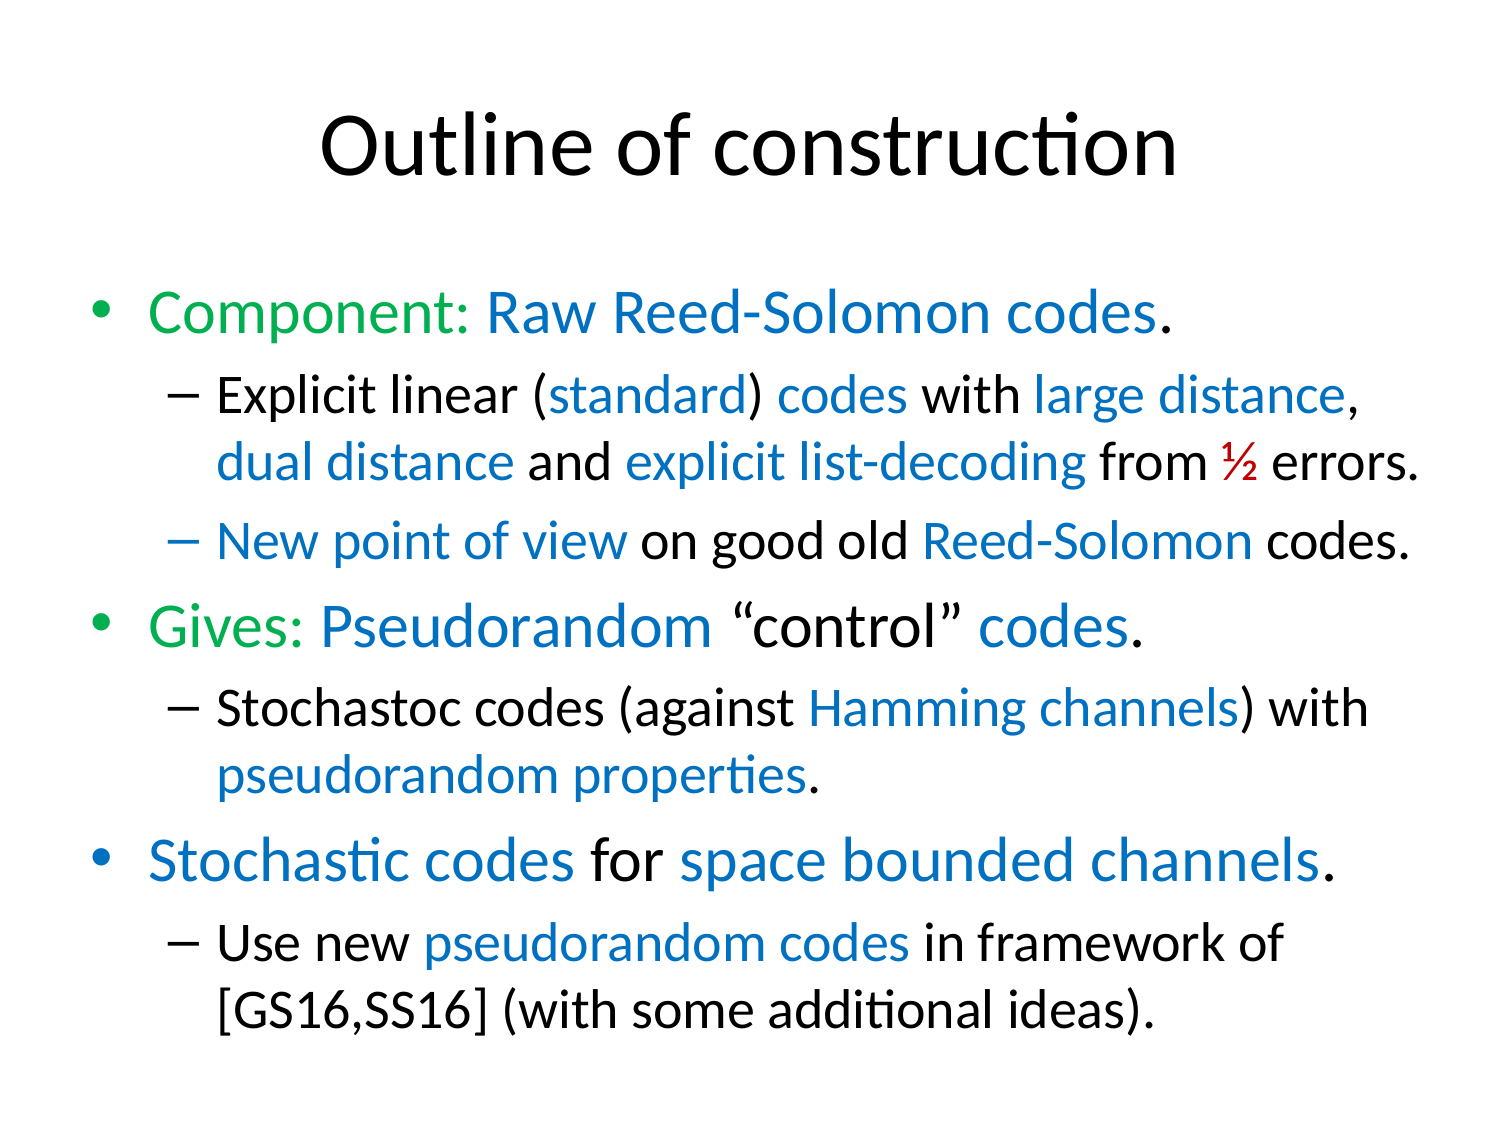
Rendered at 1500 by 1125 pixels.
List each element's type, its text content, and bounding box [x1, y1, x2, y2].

list Component: Raw Reed-Solomon codes. Explicit linear (standard) codes with large distance, dual distance and explicit list-decoding from ½ errors. New point of view on good old Reed-Solomon codes. Gives: Pseudorandom “control” codes. Stochastoc codes (against Hamming channels) with pseudorandom properties. Stochastic codes for space bounded channels. Use new pseudorandom codes in framework of [GS16,SS16] (with some additional ideas). [75, 262, 1483, 1059]
title Outline of construction [75, 45, 1425, 233]
